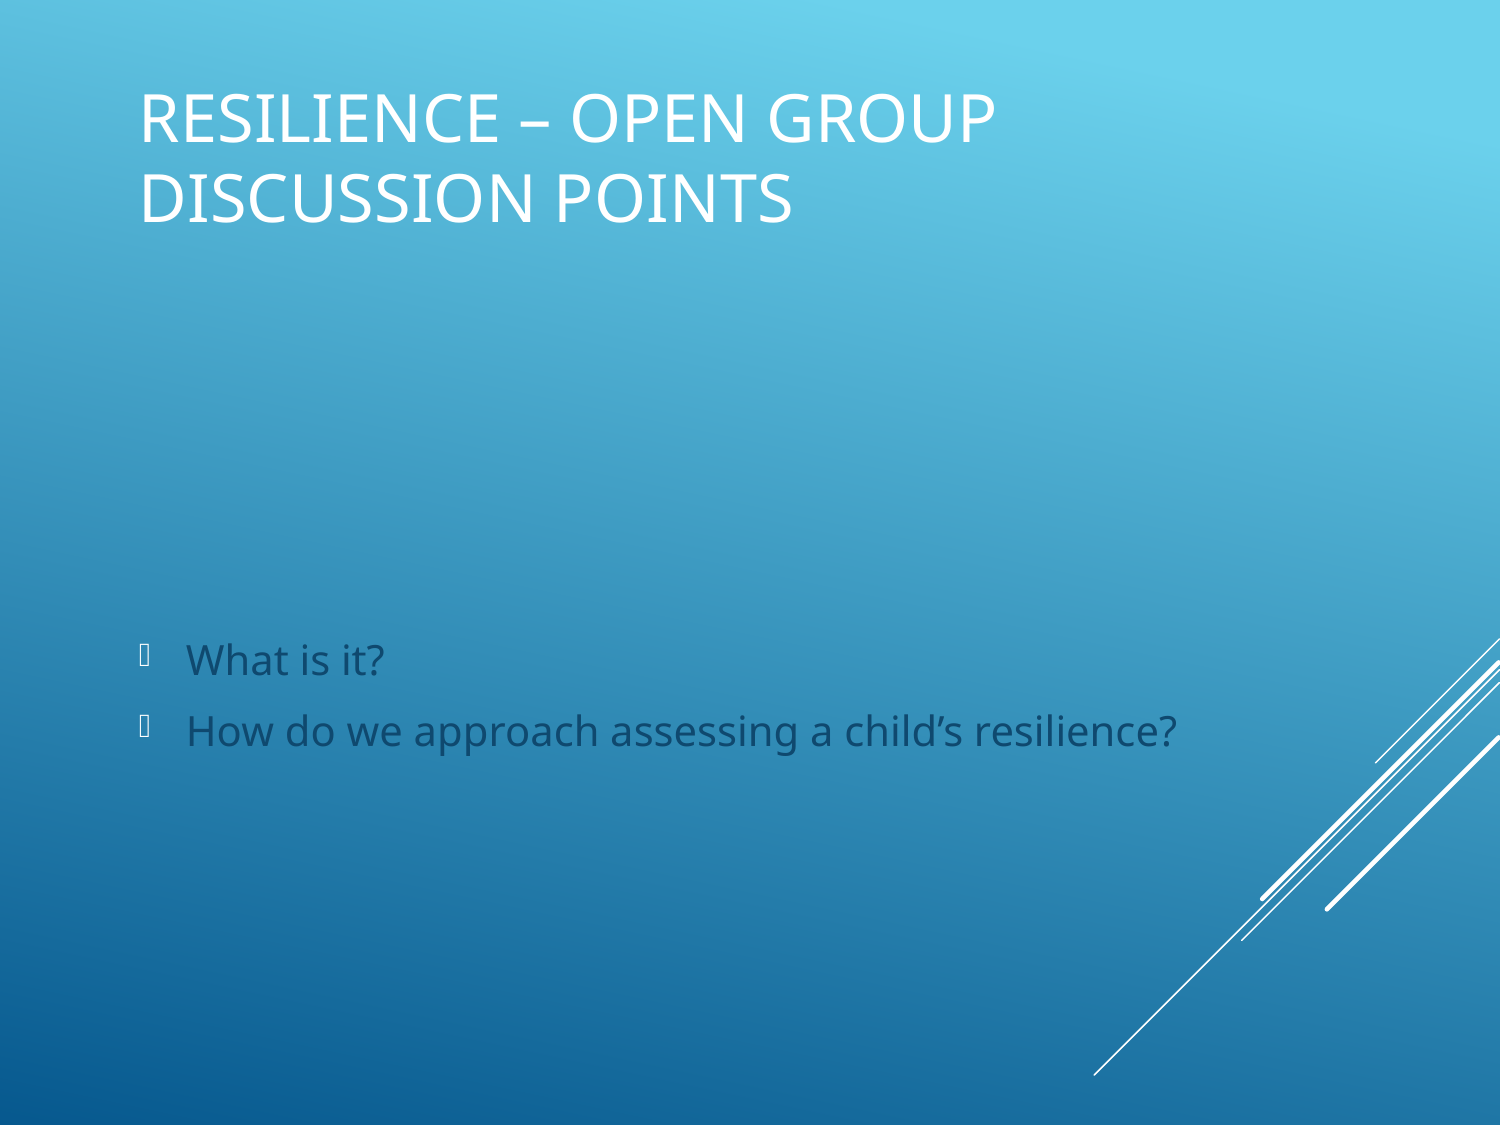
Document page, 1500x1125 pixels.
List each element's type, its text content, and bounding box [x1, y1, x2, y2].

list What is it? How do we approach assessing a child’s resilience? [124, 420, 1200, 1039]
title Resilience – open group Discussion Points [123, 30, 1200, 281]
